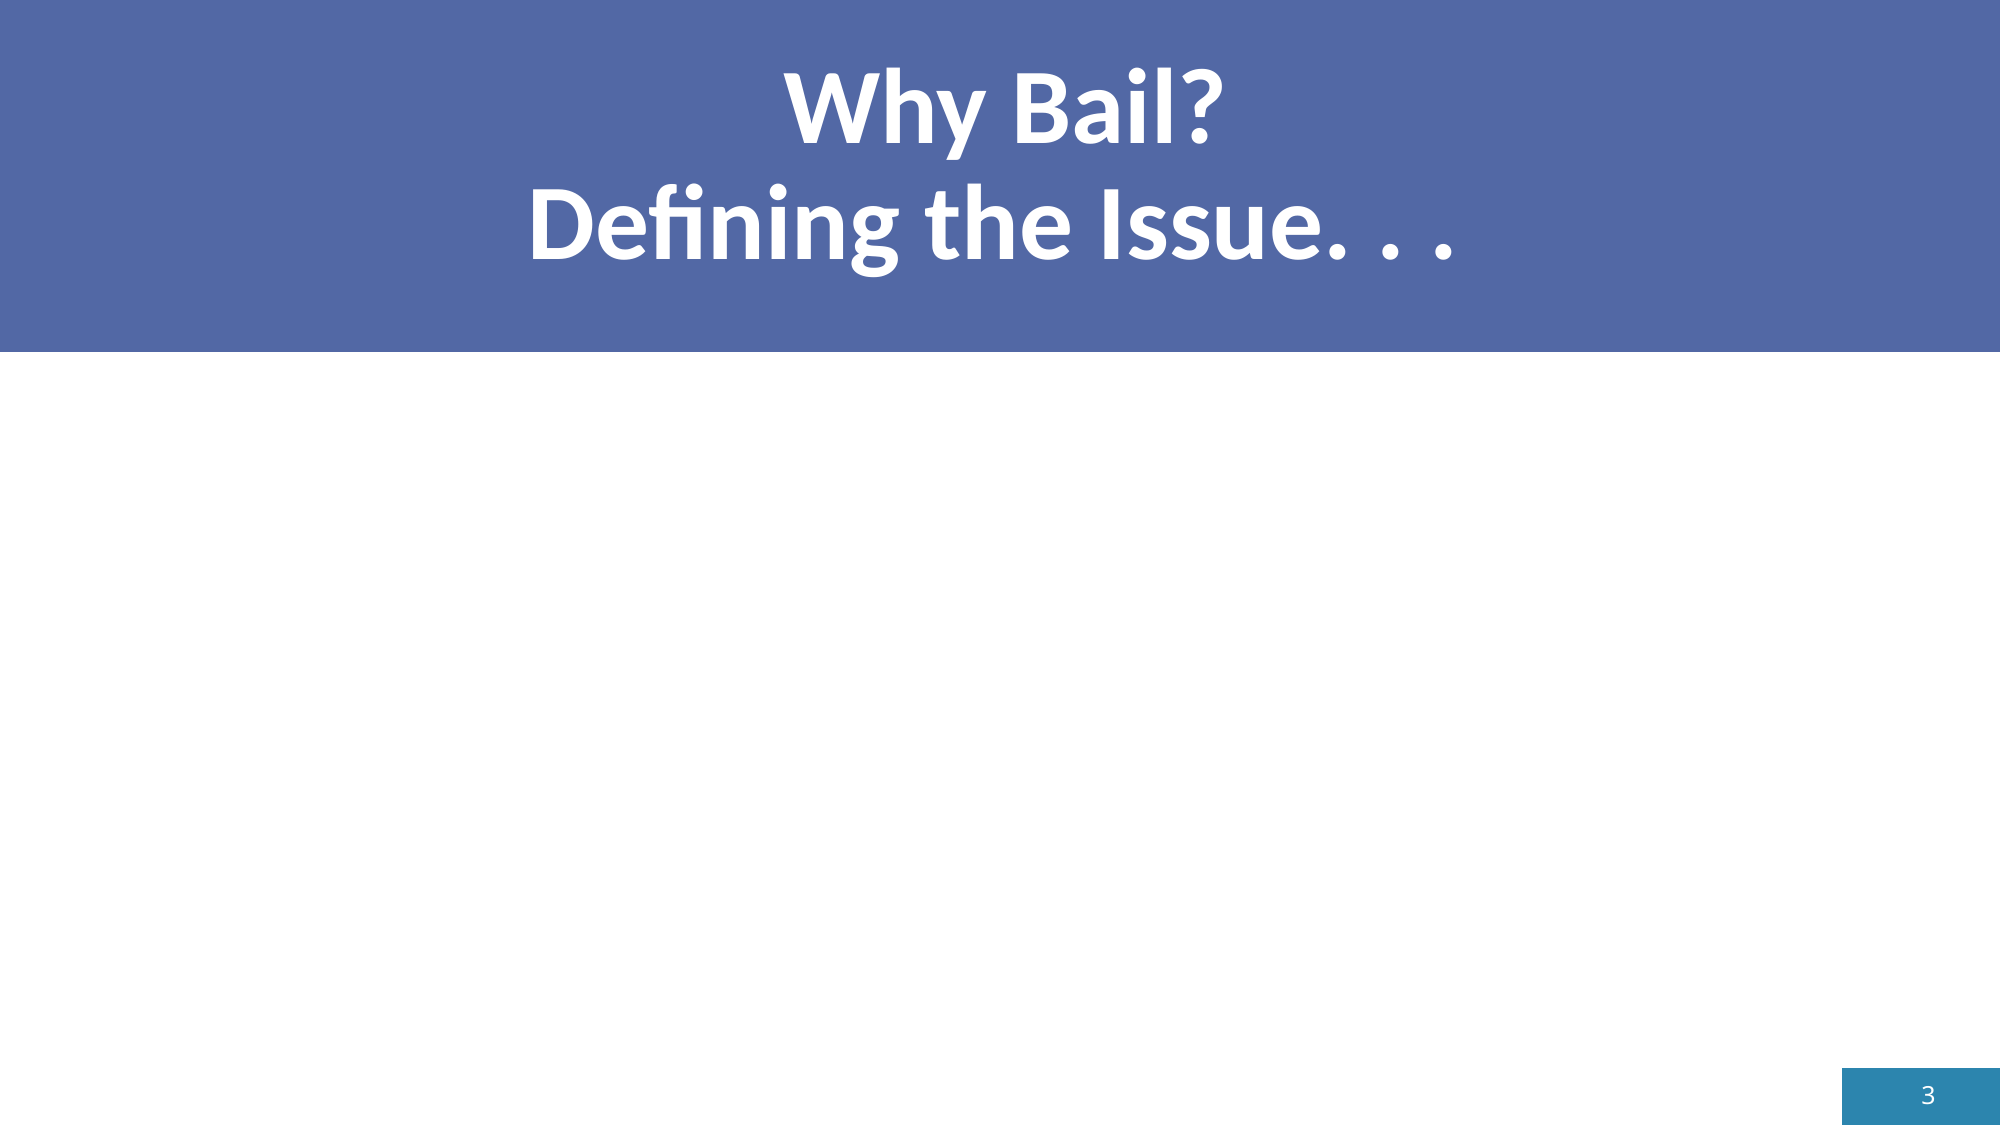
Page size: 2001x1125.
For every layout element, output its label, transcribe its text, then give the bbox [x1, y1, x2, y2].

title Why Bail? Defining the Issue. . . [60, 42, 1951, 291]
slide_number 3 [1889, 1079, 1951, 1114]
